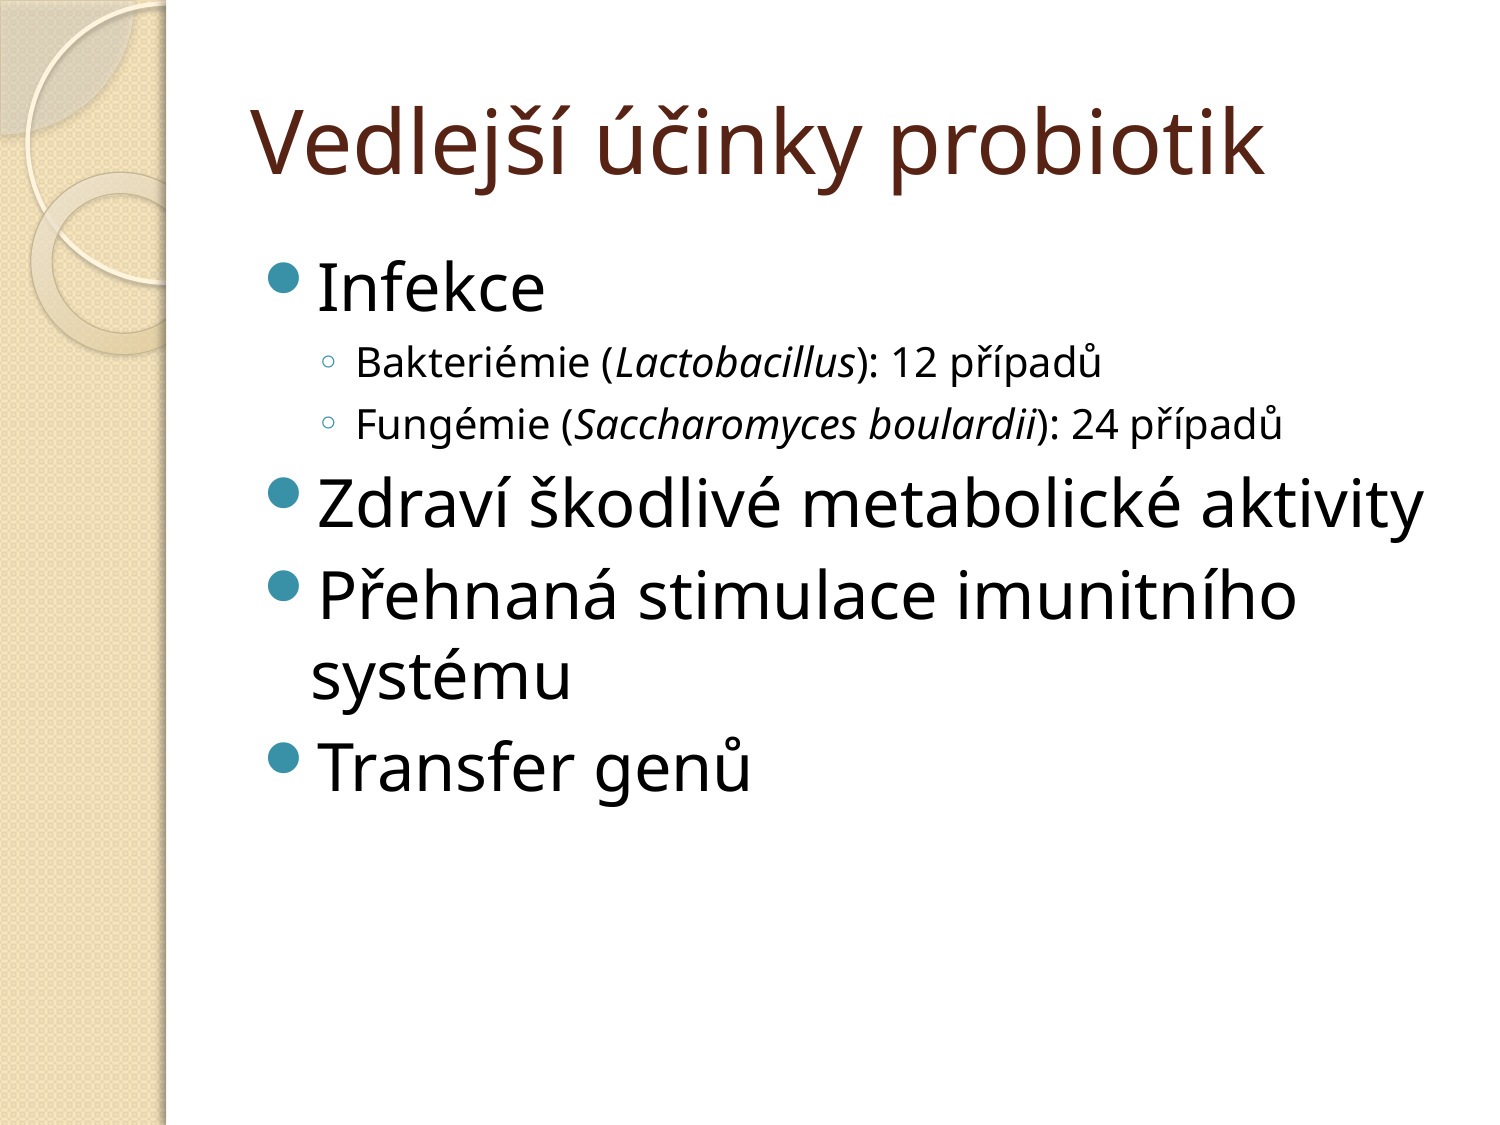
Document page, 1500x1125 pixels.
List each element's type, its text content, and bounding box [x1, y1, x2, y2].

title Vedlejší účinky probiotik [235, 45, 1466, 233]
list Infekce Bakteriémie (Lactobacillus): 12 případů Fungémie (Saccharomyces boulardii): 24 případů Zdraví škodlivé metabolické aktivity Přehnaná stimulace imunitního systému Transfer genů [235, 237, 1466, 1025]
